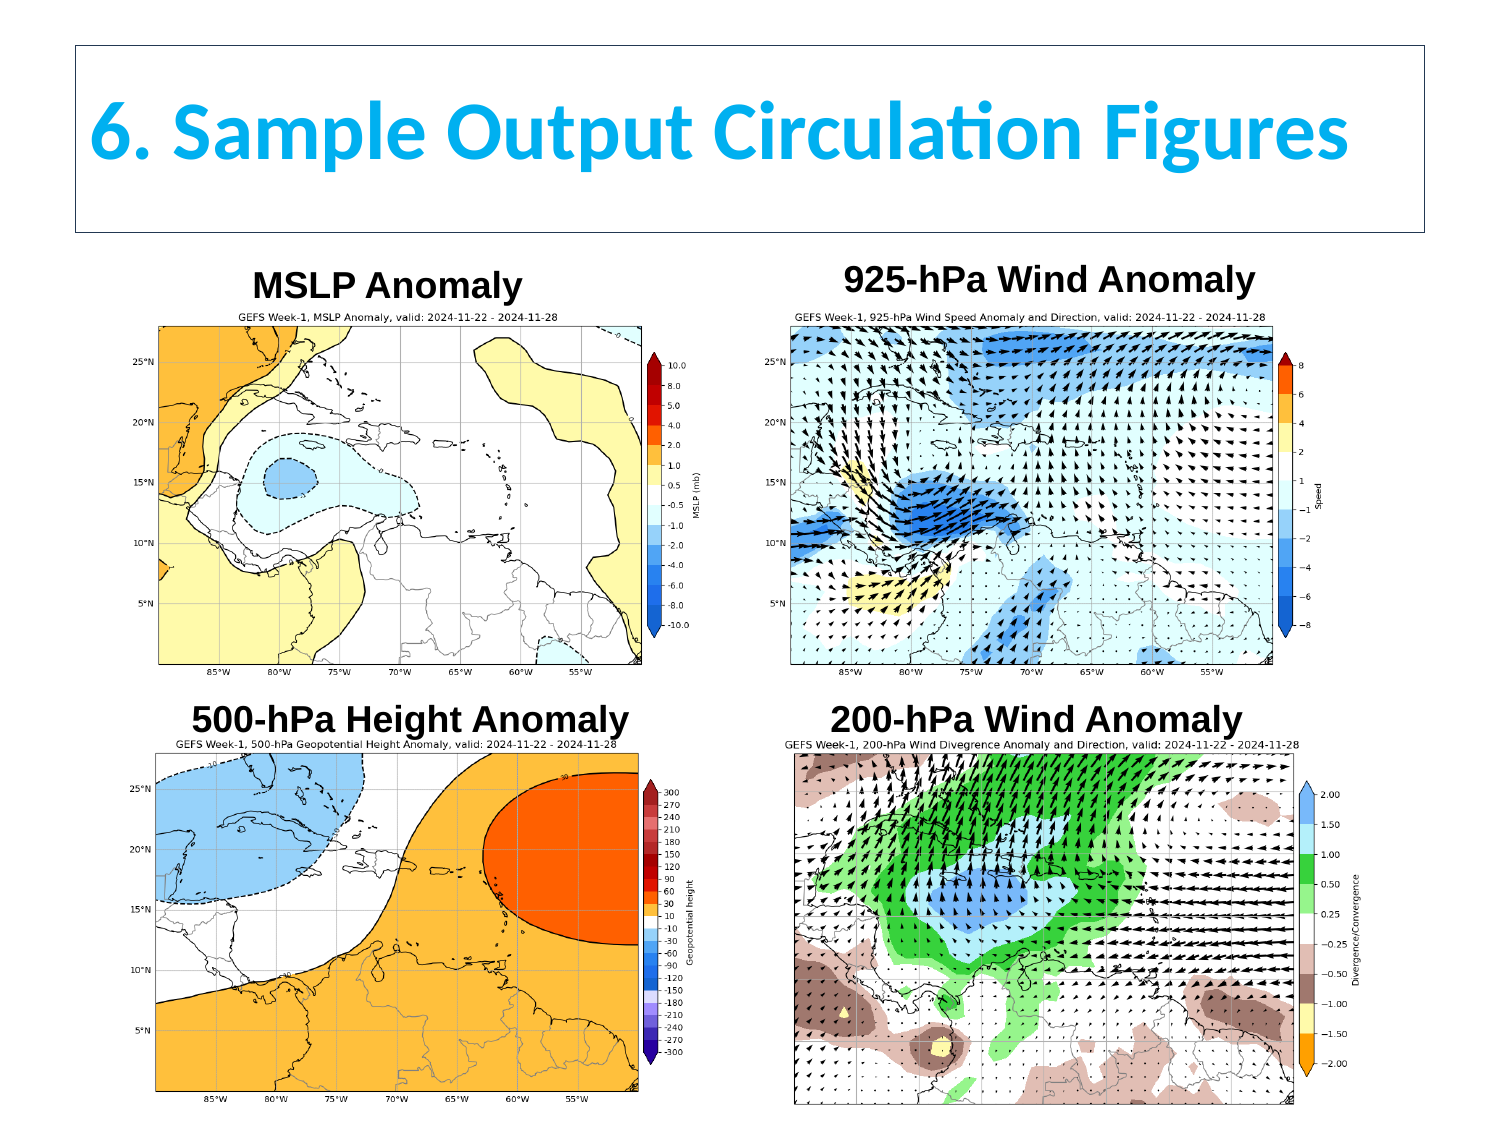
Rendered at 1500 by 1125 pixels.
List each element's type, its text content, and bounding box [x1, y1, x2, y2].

text_box 925-hPa Wind Anomaly [828, 247, 1272, 306]
text_box 200-hPa Wind Anomaly [815, 692, 1259, 732]
picture [757, 307, 1329, 683]
picture [777, 734, 1366, 1110]
text_box 6. Sample Output Circulation Figures [75, 45, 1425, 233]
text_box 500-hPa Height Anomaly [176, 692, 645, 732]
text_box MSLP Anomaly [237, 253, 538, 306]
picture [126, 307, 707, 683]
picture [123, 734, 701, 1110]
